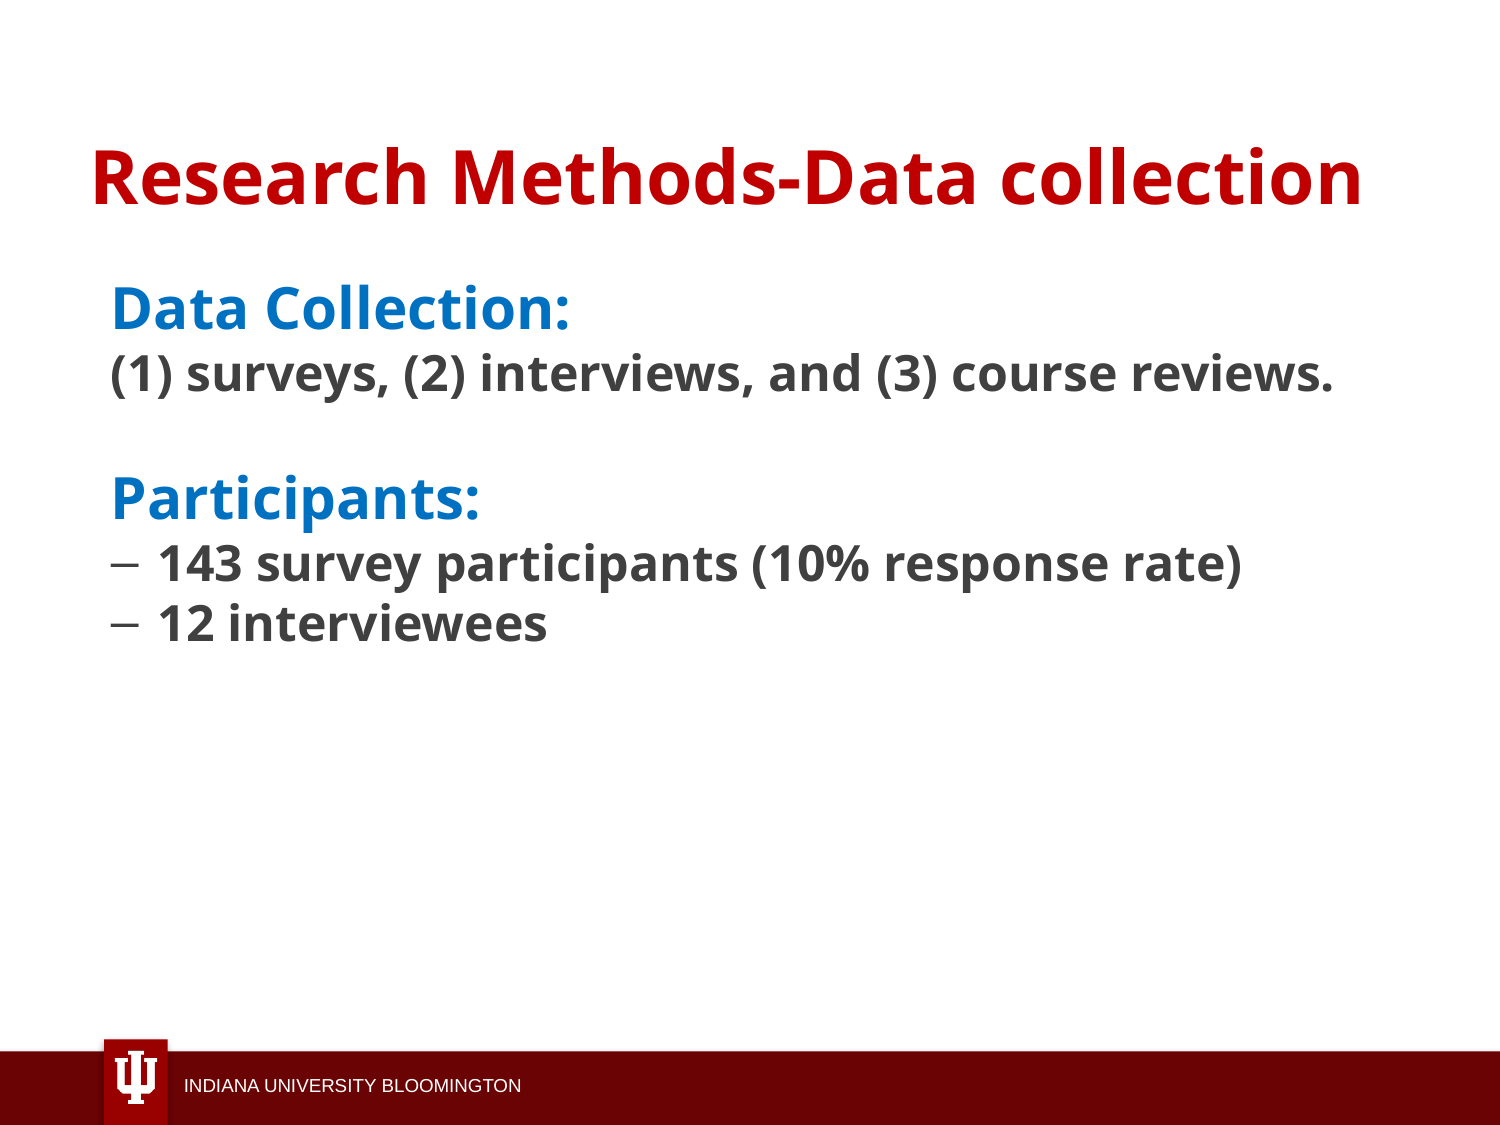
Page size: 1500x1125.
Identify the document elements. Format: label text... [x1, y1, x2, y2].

title Research Methods-Data collection [74, 121, 1472, 227]
list Data Collection: (1) surveys, (2) interviews, and (3) course reviews. Participants: 143 survey participants (10% response rate) 12 interviewees [20, 263, 1418, 948]
